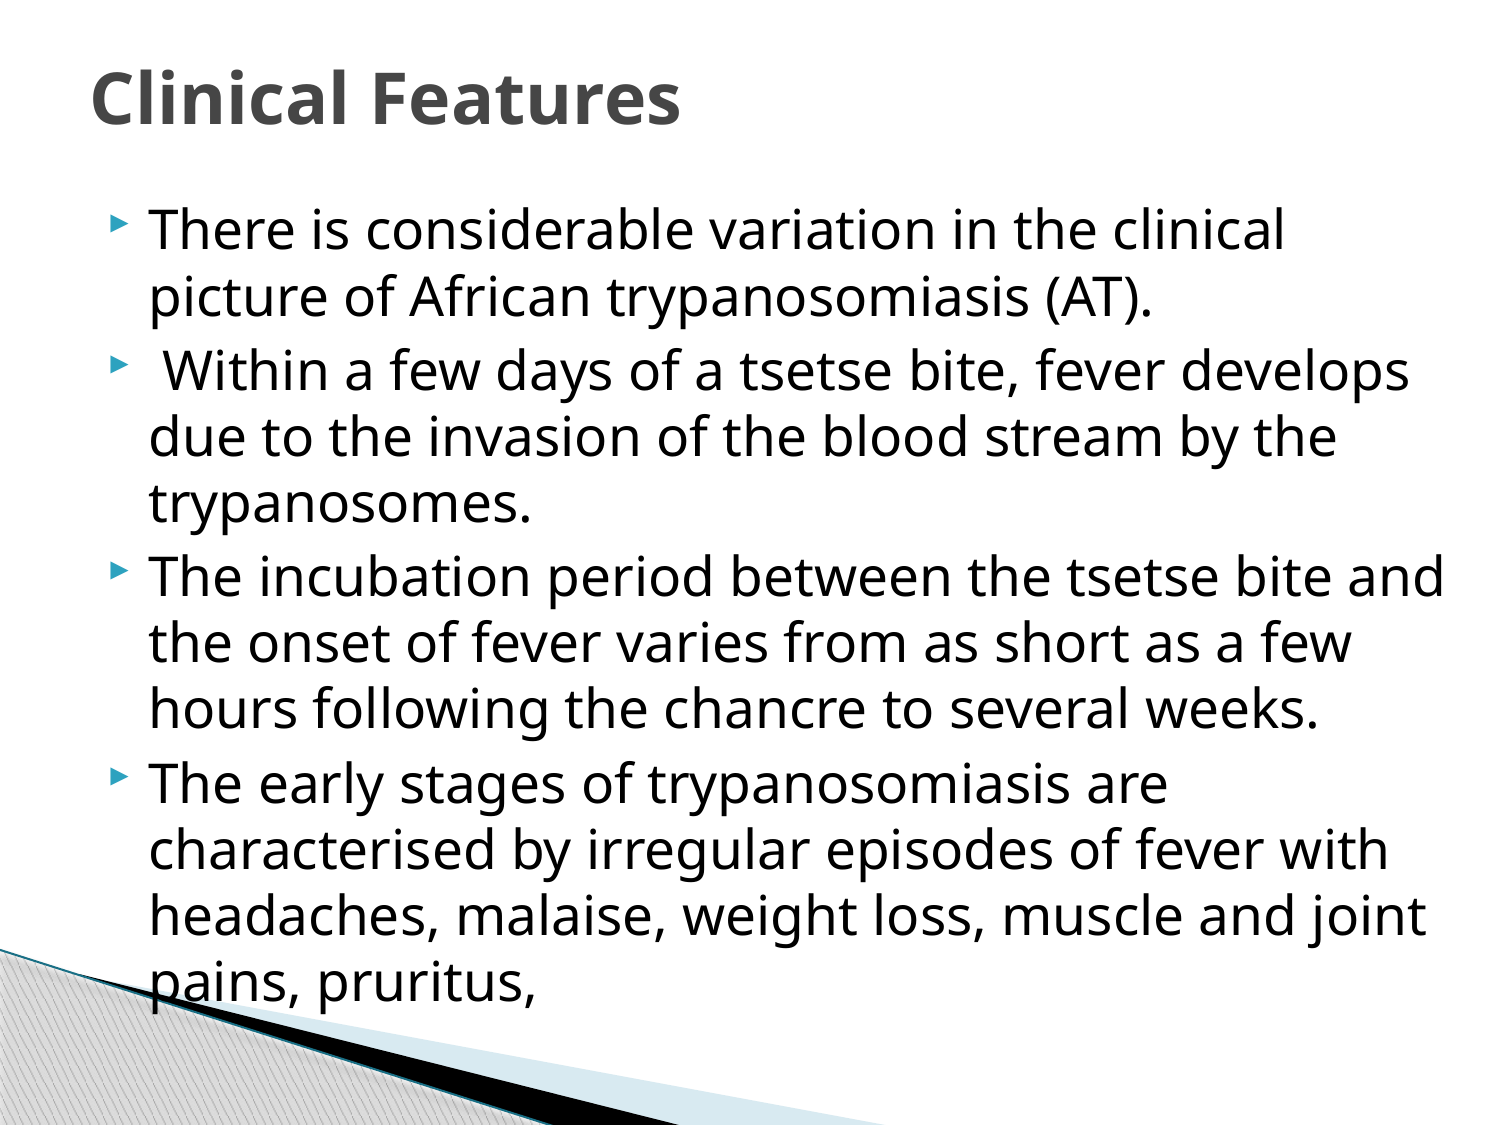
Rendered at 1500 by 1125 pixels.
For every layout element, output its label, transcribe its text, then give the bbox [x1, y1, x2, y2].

list There is considerable variation in the clinical picture of African trypanosomiasis (AT). Within a few days of a tsetse bite, fever develops due to the invasion of the blood stream by the trypanosomes. The incubation period between the tsetse bite and the onset of fever varies from as short as a few hours following the chancre to several weeks. The early stages of trypanosomiasis are characterised by irregular episodes of fever with headaches, malaise, weight loss, muscle and joint pains, pruritus, [75, 187, 1463, 1075]
title Clinical Features [75, 45, 1425, 233]
